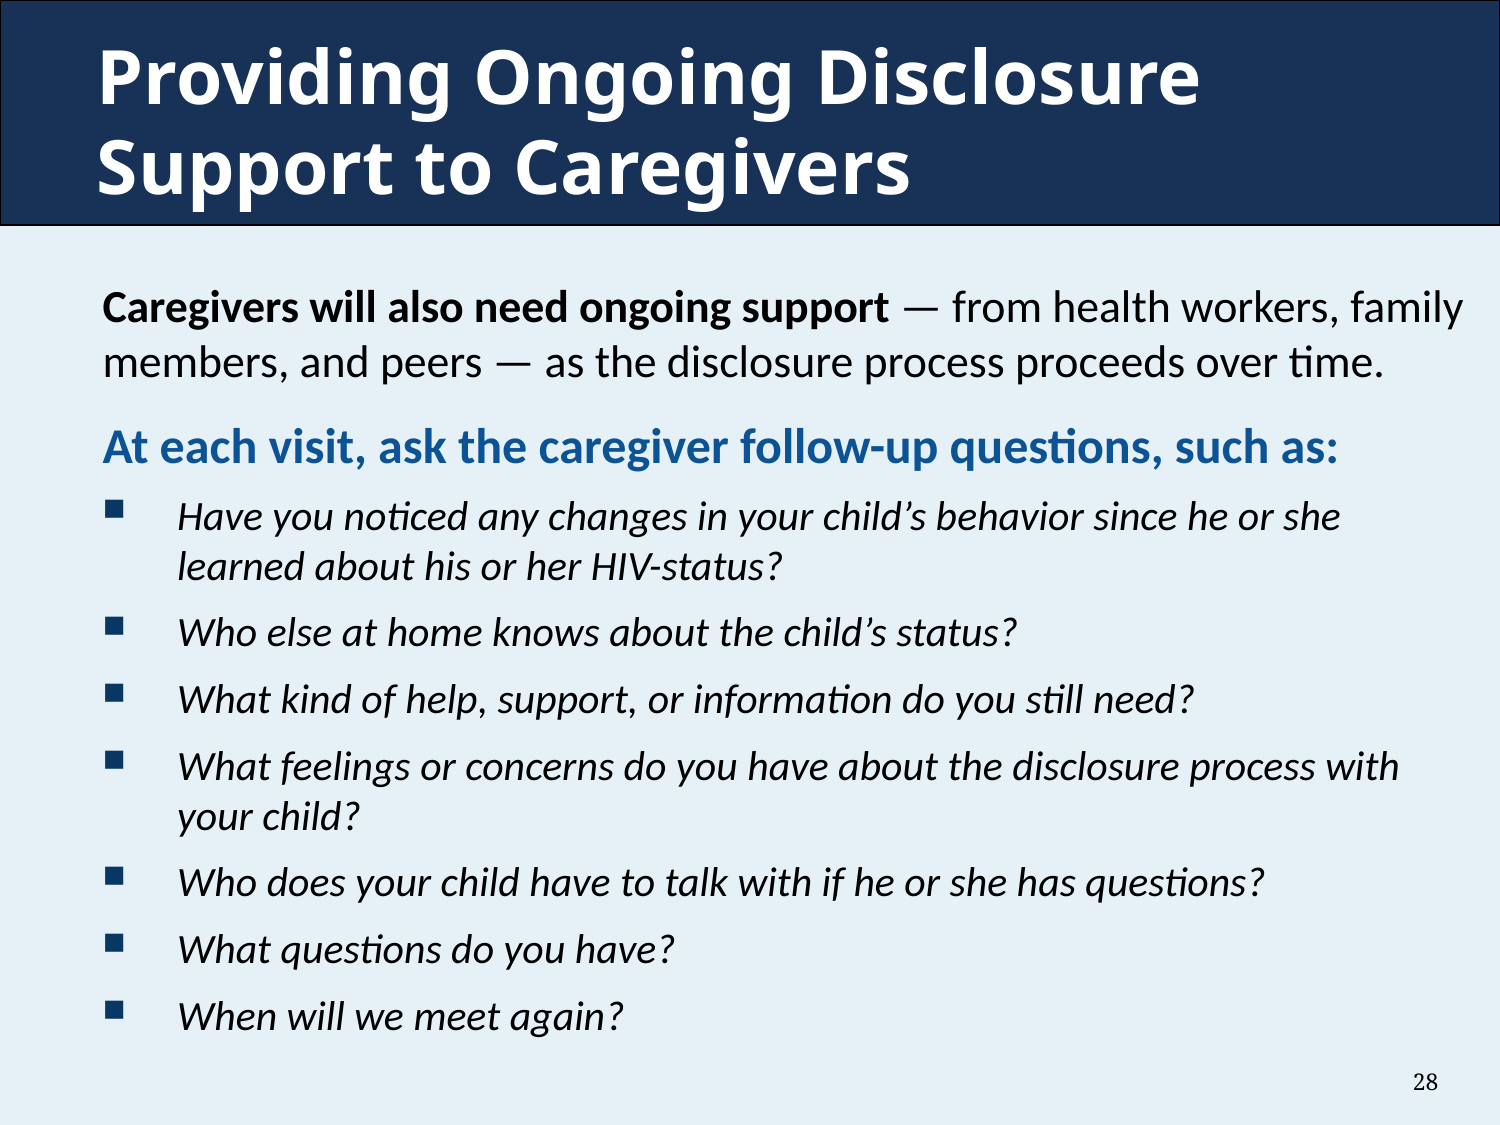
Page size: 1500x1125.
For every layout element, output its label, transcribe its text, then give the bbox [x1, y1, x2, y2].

list Have you noticed any changes in your child’s behavior since he or she learned about his or her HIV-status? Who else at home knows about the child’s status? What kind of help, support, or information do you still need? What feelings or concerns do you have about the disclosure process with your child? Who does your child have to talk with if he or she has questions? What questions do you have? When will we meet again? [87, 480, 1454, 968]
slide_number 28 [1362, 1053, 1454, 1114]
title Providing Ongoing Disclosure Support to Caregivers [81, 21, 1438, 265]
text_box Caregivers will also need ongoing support — from health workers, family members, and peers — as the disclosure process proceeds over time. At each visit, ask the caregiver follow-up questions, such as: [87, 269, 1500, 500]
